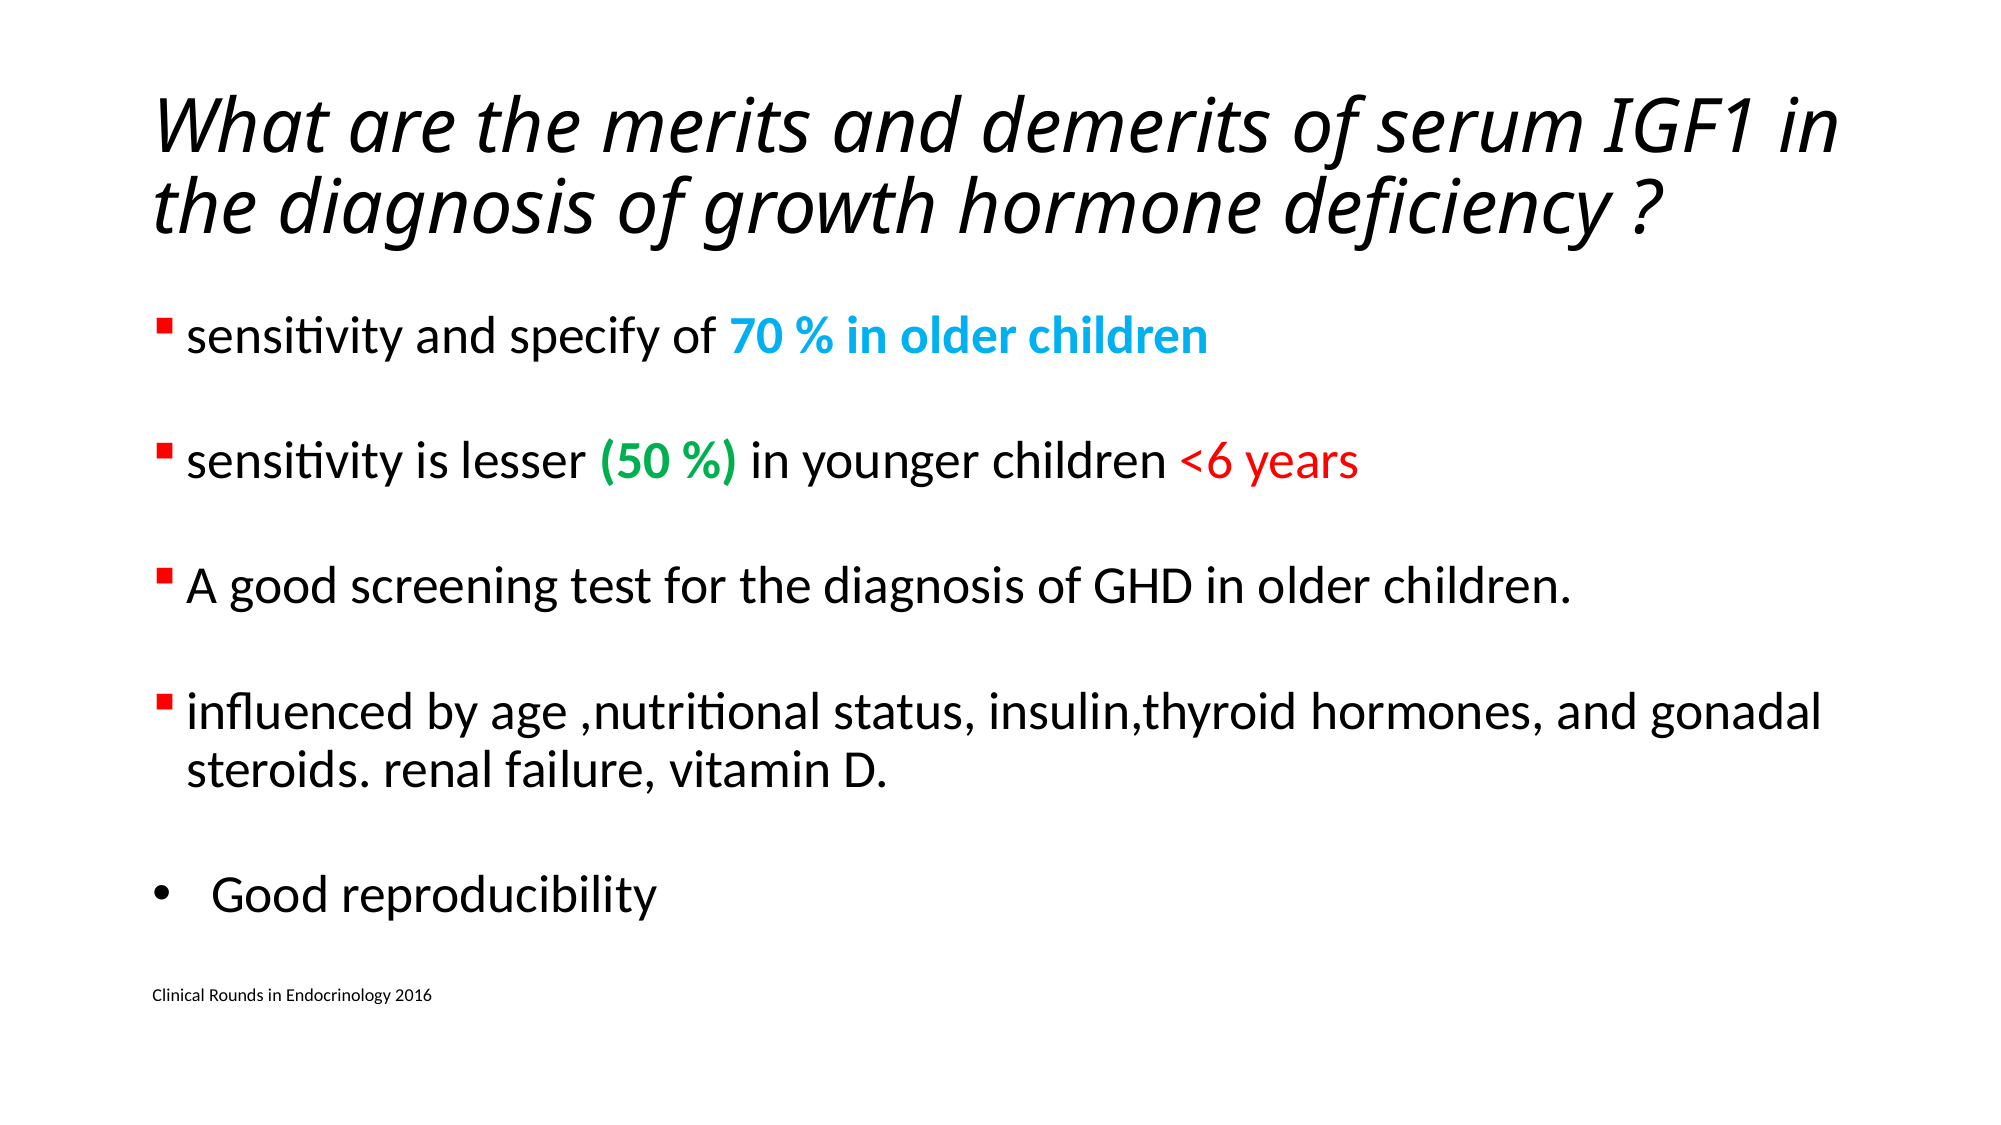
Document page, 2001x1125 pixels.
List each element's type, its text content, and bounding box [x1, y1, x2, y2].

list sensitivity and specify of 70 % in older children sensitivity is lesser (50 %) in younger children <6 years A good screening test for the diagnosis of GHD in older children. influenced by age ,nutritional status, insulin,thyroid hormones, and gonadal steroids. renal failure, vitamin D. Good reproducibility Clinical Rounds in Endocrinology 2016 [137, 299, 1863, 1014]
title What are the merits and demerits of serum IGF1 in the diagnosis of growth hormone deficiency ? [137, 59, 1863, 278]
